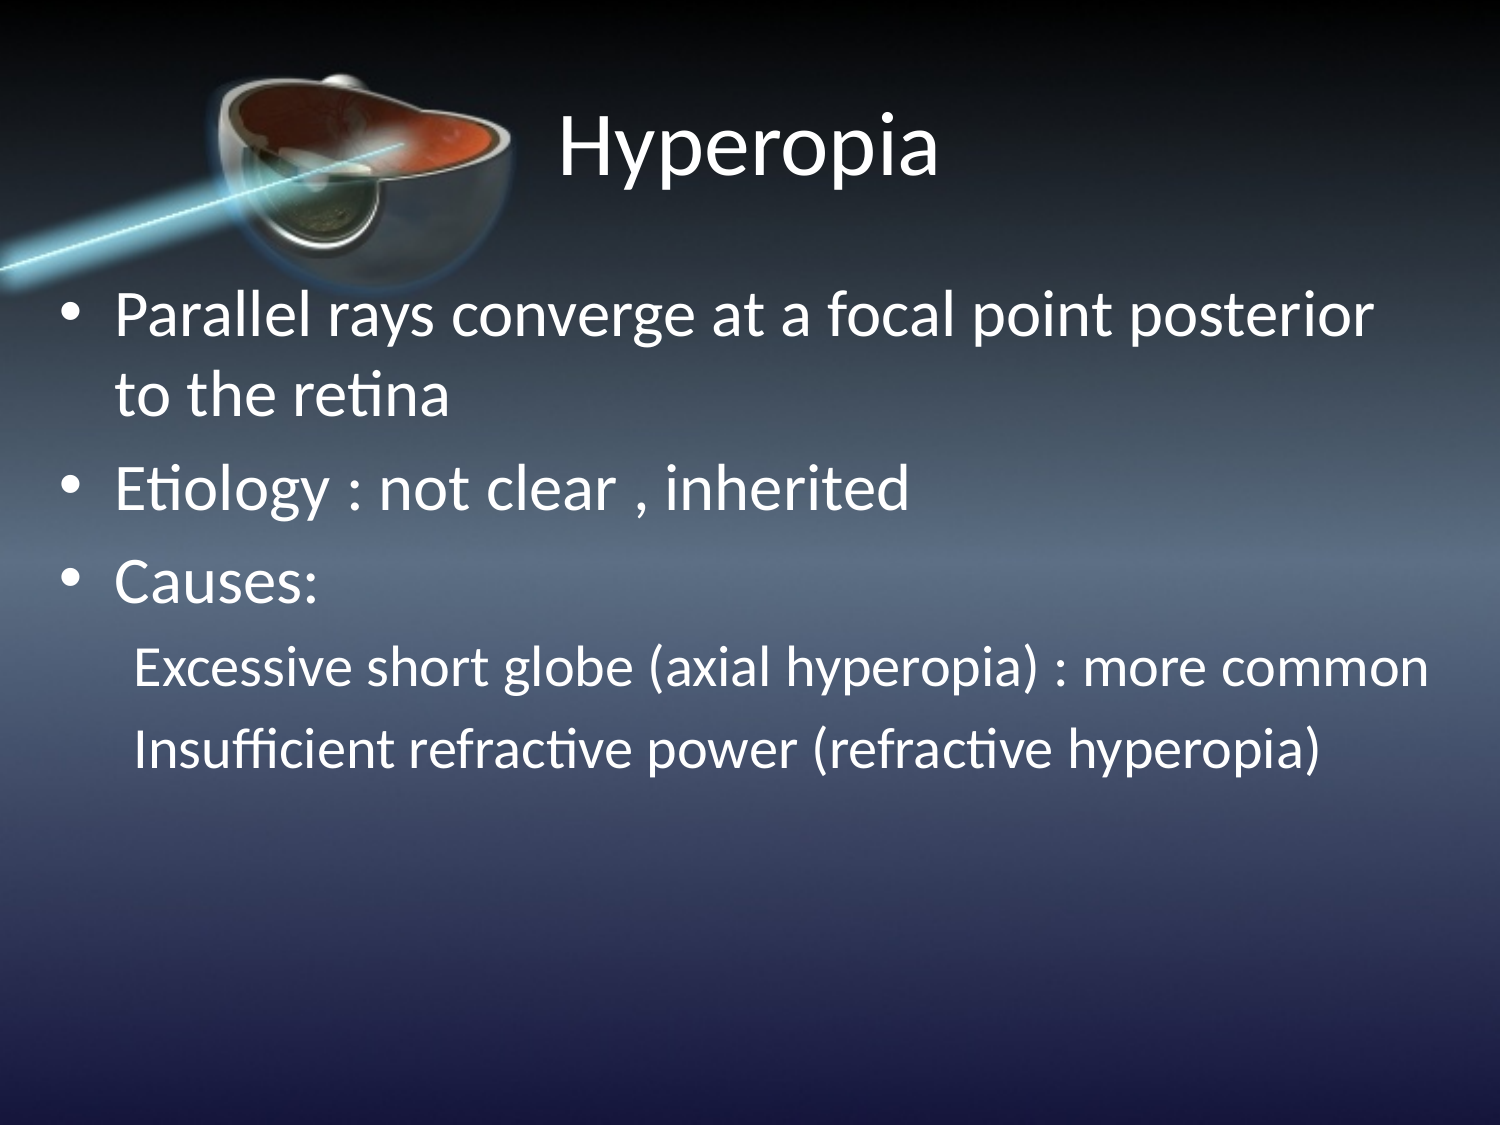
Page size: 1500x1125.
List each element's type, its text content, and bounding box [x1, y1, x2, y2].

title Hyperopia [75, 45, 1425, 233]
picture [0, 0, 1500, 1125]
list Parallel rays converge at a focal point posterior to the retina Etiology : not clear , inherited Causes: Excessive short globe (axial hyperopia) : more common Insufficient refractive power (refractive hyperopia) [43, 262, 1457, 1005]
